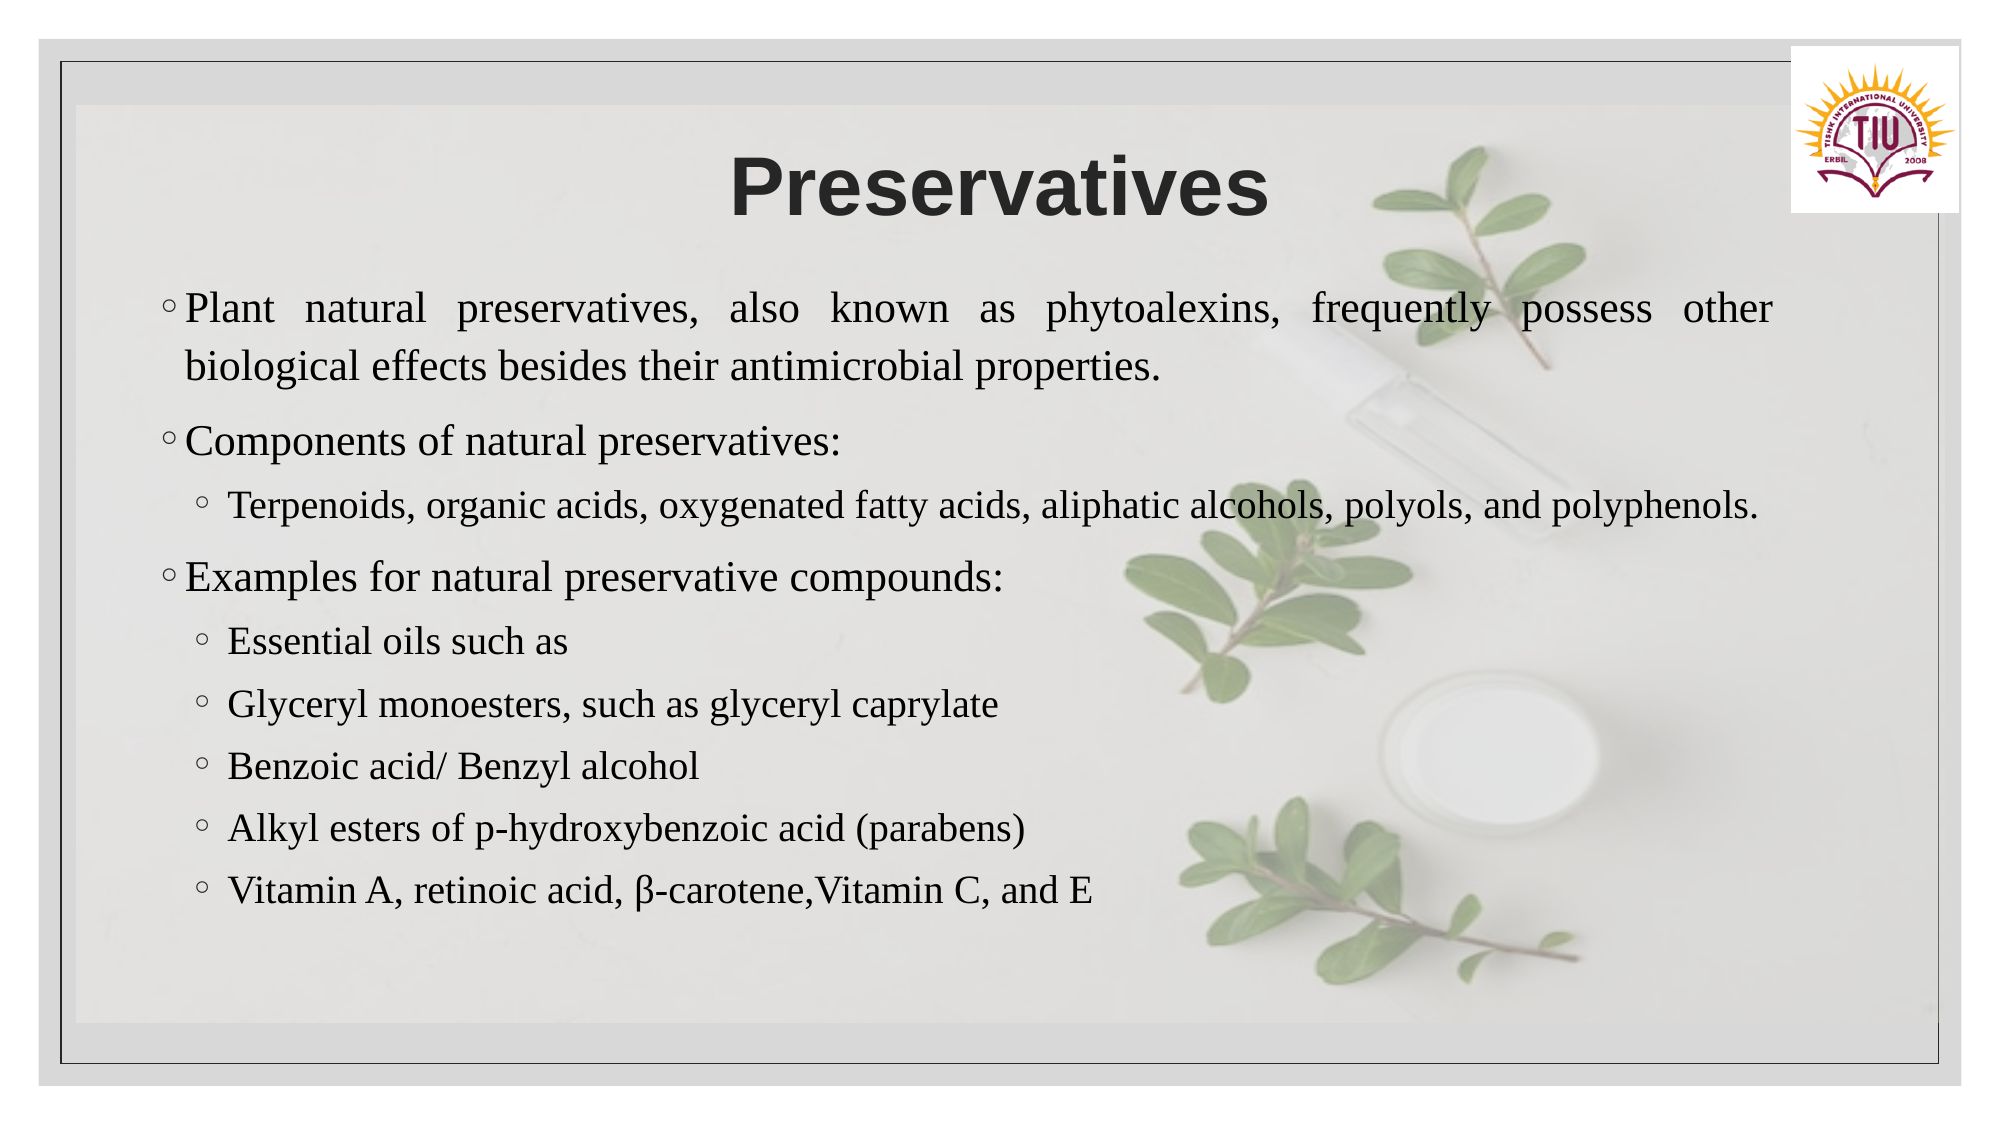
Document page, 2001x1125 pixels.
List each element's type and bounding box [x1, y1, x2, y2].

picture [76, 45, 1959, 1023]
